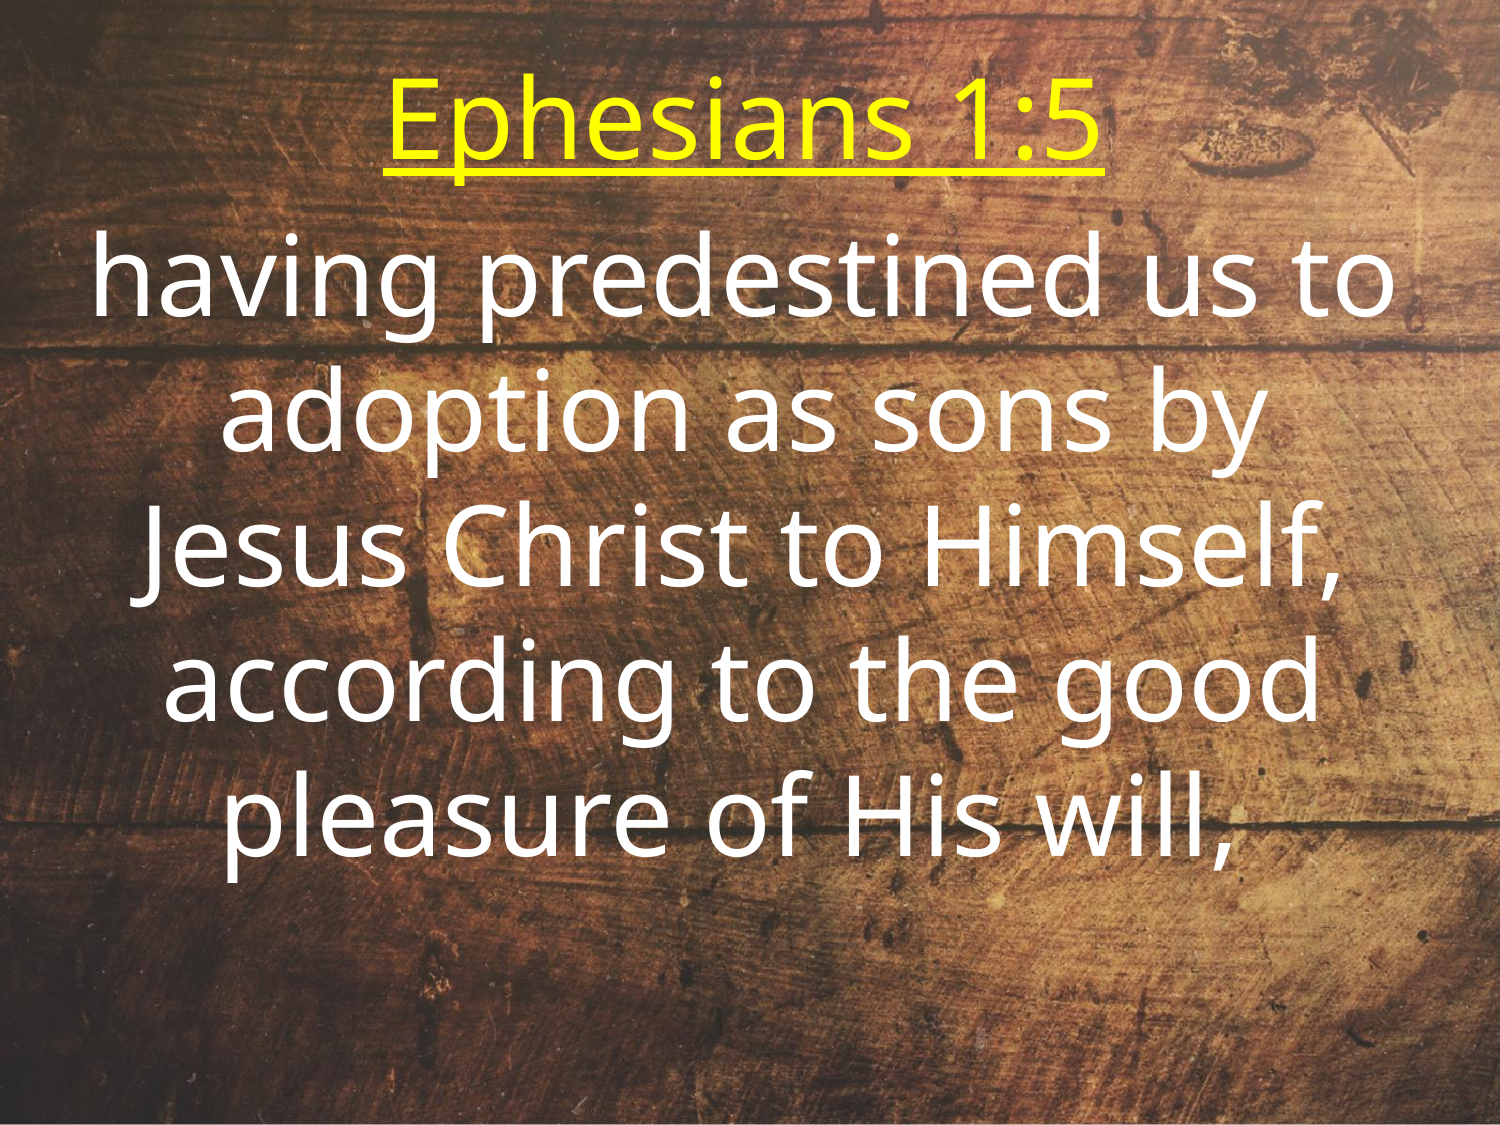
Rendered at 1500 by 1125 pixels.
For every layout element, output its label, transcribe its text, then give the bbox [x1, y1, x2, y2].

text_box Ephesians 1:5 having predestined us to adoption as sons by Jesus Christ to Himself, according to the good pleasure of His will, [54, 39, 1434, 887]
picture [0, 0, 1500, 1125]
